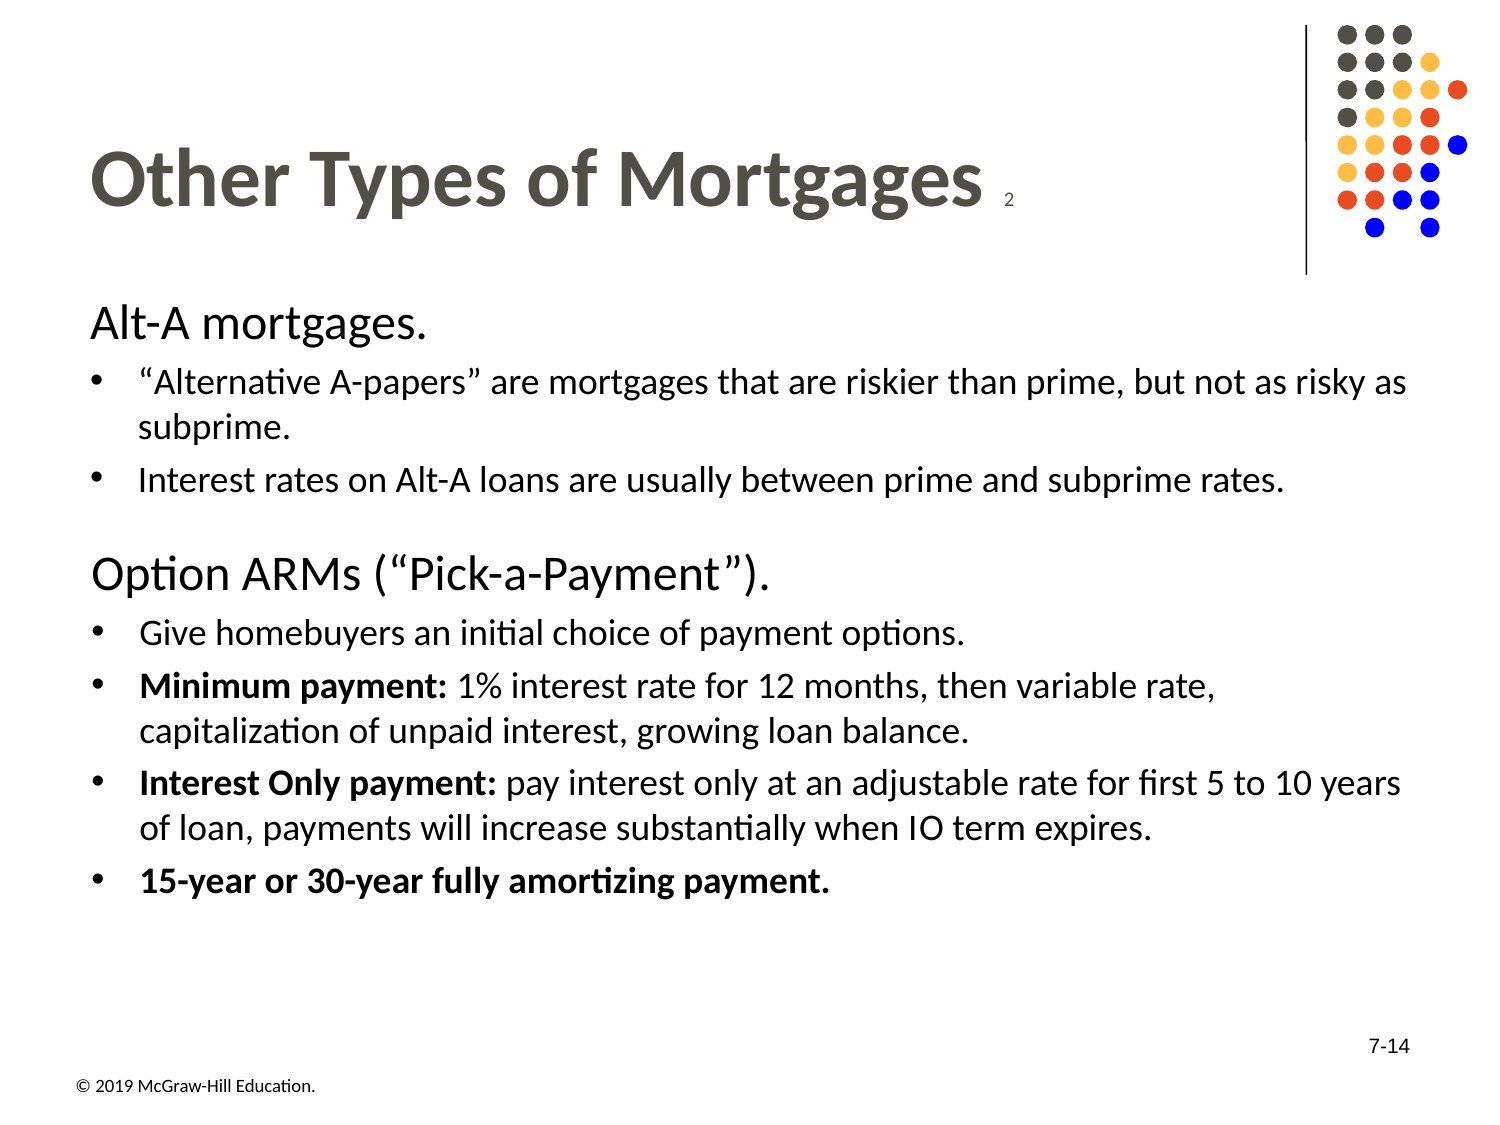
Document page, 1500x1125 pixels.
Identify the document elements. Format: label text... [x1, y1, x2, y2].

title Other Types of Mortgages 2 [75, 96, 1313, 250]
list Alt-A mortgages. “Alternative A-papers” are mortgages that are riskier than prime, but not as risky as subprime. Interest rates on Alt-A loans are usually between prime and subprime rates. [75, 282, 1425, 519]
slide_number 7-14 [1074, 1025, 1425, 1100]
list Option A R Ms (“Pick-a-Payment”). Give homebuyers an initial choice of payment options. Minimum payment: 1% interest rate for 12 months, then variable rate, capitalization of unpaid interest, growing loan balance. Interest Only payment: pay interest only at an adjustable rate for first 5 to 10 years of loan, payments will increase substantially when I O term expires. 15-year or 30-year fully amortizing payment. [76, 533, 1427, 929]
